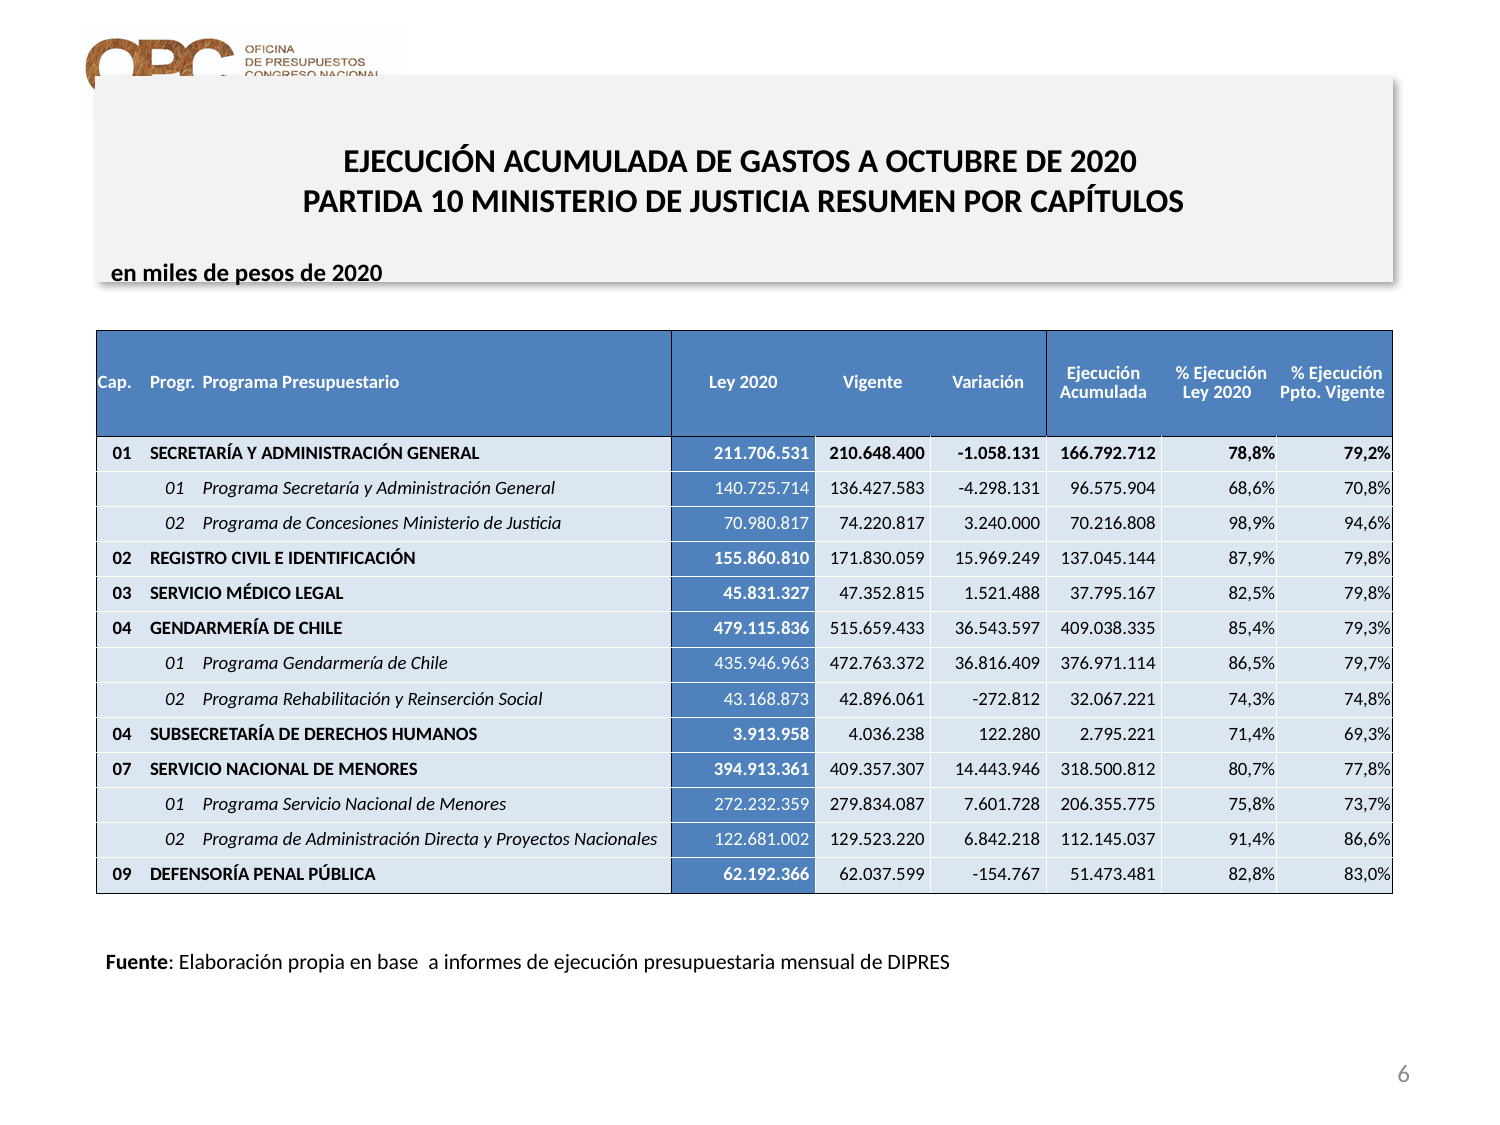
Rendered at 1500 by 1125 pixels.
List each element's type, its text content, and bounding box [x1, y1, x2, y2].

table_cell Programa de Administración Directa y Proyectos Nacionales [201, 823, 671, 857]
table_cell 79,8% [1277, 577, 1392, 611]
table_cell 82,5% [1162, 577, 1276, 611]
table_cell 70.216.808 [1047, 507, 1161, 541]
table_cell 98,9% [1162, 507, 1276, 541]
table_cell [97, 507, 149, 541]
table_cell [97, 823, 149, 857]
table_cell 272.232.359 [672, 788, 815, 822]
table_cell 32.067.221 [1047, 683, 1161, 717]
table_cell 435.946.963 [672, 648, 815, 682]
table_cell 01 [149, 788, 201, 822]
table_cell 43.168.873 [672, 683, 815, 717]
table_cell 04 [97, 612, 149, 647]
table_cell -154.767 [931, 858, 1046, 893]
table_cell 01 [97, 437, 149, 471]
table_cell 79,2% [1277, 437, 1392, 471]
table_cell 02 [149, 683, 201, 717]
table_cell 86,5% [1162, 648, 1276, 682]
table_cell 166.792.712 [1047, 437, 1161, 471]
table_cell 122.280 [931, 718, 1046, 752]
table_cell 02 [149, 823, 201, 857]
table_cell 74.220.817 [816, 507, 930, 541]
table_cell 75,8% [1162, 788, 1276, 822]
table_cell 73,7% [1277, 788, 1392, 822]
table_header % Ejecución Ppto. Vigente [1277, 331, 1392, 436]
table_cell REGISTRO CIVIL E IDENTIFICACIÓN [149, 542, 671, 576]
table_cell 210.648.400 [816, 437, 930, 471]
table_cell 70.980.817 [672, 507, 815, 541]
table_cell 94,6% [1277, 507, 1392, 541]
slide_number 6 [1074, 1042, 1425, 1103]
table_cell 82,8% [1162, 858, 1276, 893]
table_cell -1.058.131 [931, 437, 1046, 471]
table_cell 01 [149, 472, 201, 506]
table_cell 318.500.812 [1047, 753, 1161, 787]
table_cell 36.543.597 [931, 612, 1046, 647]
table_cell 01 [149, 648, 201, 682]
table_cell 394.913.361 [672, 753, 815, 787]
table_cell -4.298.131 [931, 472, 1046, 506]
table_cell Programa Rehabilitación y Reinserción Social [201, 683, 671, 717]
table_cell 129.523.220 [816, 823, 930, 857]
table_cell 86,6% [1277, 823, 1392, 857]
table_header Vigente [815, 331, 931, 436]
table_cell 137.045.144 [1047, 542, 1161, 576]
table_cell 04 [97, 718, 149, 752]
table_cell 79,3% [1277, 612, 1392, 647]
table_cell 1.521.488 [931, 577, 1046, 611]
table_cell SECRETARÍA Y ADMINISTRACIÓN GENERAL [149, 437, 671, 471]
table_cell 112.145.037 [1047, 823, 1161, 857]
table_cell 96.575.904 [1047, 472, 1161, 506]
table_cell 71,4% [1162, 718, 1276, 752]
table_cell SERVICIO NACIONAL DE MENORES [149, 753, 671, 787]
table_cell 136.427.583 [816, 472, 930, 506]
table_cell 171.830.059 [816, 542, 930, 576]
table_cell 68,6% [1162, 472, 1276, 506]
picture [82, 22, 403, 118]
table_header Ley 2020 [672, 331, 815, 436]
table_cell 62.037.599 [816, 858, 930, 893]
table_cell 74,3% [1162, 683, 1276, 717]
table_cell 51.473.481 [1047, 858, 1161, 893]
table_cell -272.812 [931, 683, 1046, 717]
table_cell 42.896.061 [816, 683, 930, 717]
table_cell Programa Secretaría y Administración General [201, 472, 671, 506]
table_cell 91,4% [1162, 823, 1276, 857]
table_cell SERVICIO MÉDICO LEGAL [149, 577, 671, 611]
table_cell 79,7% [1277, 648, 1392, 682]
table_cell 14.443.946 [931, 753, 1046, 787]
table_cell Programa Servicio Nacional de Menores [201, 788, 671, 822]
table_cell 279.834.087 [816, 788, 930, 822]
table_cell 70,8% [1277, 472, 1392, 506]
table_cell 77,8% [1277, 753, 1392, 787]
table_cell 02 [149, 507, 201, 541]
table_cell 472.763.372 [816, 648, 930, 682]
table_header Cap. [97, 331, 149, 436]
table_cell 155.860.810 [672, 542, 815, 576]
table_header Programa Presupuestario [201, 331, 671, 436]
table_cell 09 [97, 858, 149, 893]
table_cell 6.842.218 [931, 823, 1046, 857]
table_header Progr. [149, 331, 201, 436]
table_cell 07 [97, 753, 149, 787]
table_cell 74,8% [1277, 683, 1392, 717]
table_cell 15.969.249 [931, 542, 1046, 576]
table_cell 78,8% [1162, 437, 1276, 471]
table_cell 62.192.366 [672, 858, 815, 893]
table_cell Programa Gendarmería de Chile [201, 648, 671, 682]
table_cell GENDARMERÍA DE CHILE [149, 612, 671, 647]
table_cell 36.816.409 [931, 648, 1046, 682]
table_cell 3.240.000 [931, 507, 1046, 541]
text_box en miles de pesos de 2020 [96, 248, 1328, 310]
table_cell Programa de Concesiones Ministerio de Justicia [201, 507, 671, 541]
table_cell [97, 788, 149, 822]
table_cell 122.681.002 [672, 823, 815, 857]
table_cell SUBSECRETARÍA DE DERECHOS HUMANOS [149, 718, 671, 752]
title EJECUCIÓN ACUMULADA DE GASTOS A OCTUBRE DE 2020 PARTIDA 10 MINISTERIO DE JUSTICIA RESUMEN POR CAPÍTULOS [96, 77, 1393, 281]
text_box Fuente: Elaboración propia en base a informes de ejecución presupuestaria mensual de DIPRES [91, 940, 1319, 988]
table_cell 211.706.531 [672, 437, 815, 471]
table_cell 79,8% [1277, 542, 1392, 576]
table_cell 409.038.335 [1047, 612, 1161, 647]
table_cell [97, 472, 149, 506]
table_cell 376.971.114 [1047, 648, 1161, 682]
table_cell 03 [97, 577, 149, 611]
table_header Variación [931, 331, 1046, 436]
table_cell 83,0% [1277, 858, 1392, 893]
table_cell 409.357.307 [816, 753, 930, 787]
table_header % Ejecución Ley 2020 [1161, 331, 1277, 436]
table_cell 02 [97, 542, 149, 576]
table_cell [97, 683, 149, 717]
table_cell 479.115.836 [672, 612, 815, 647]
table_cell 80,7% [1162, 753, 1276, 787]
table_cell 4.036.238 [816, 718, 930, 752]
table_cell 69,3% [1277, 718, 1392, 752]
table_cell 140.725.714 [672, 472, 815, 506]
table_cell 2.795.221 [1047, 718, 1161, 752]
table_cell 47.352.815 [816, 577, 930, 611]
table_cell 37.795.167 [1047, 577, 1161, 611]
table_cell DEFENSORÍA PENAL PÚBLICA [149, 858, 671, 893]
table_cell 515.659.433 [816, 612, 930, 647]
table_cell 87,9% [1162, 542, 1276, 576]
table_cell 206.355.775 [1047, 788, 1161, 822]
table_cell 7.601.728 [931, 788, 1046, 822]
table_cell 3.913.958 [672, 718, 815, 752]
table_header Ejecución Acumulada [1047, 331, 1161, 436]
table_cell [97, 648, 149, 682]
table_cell 85,4% [1162, 612, 1276, 647]
table_cell 45.831.327 [672, 577, 815, 611]
